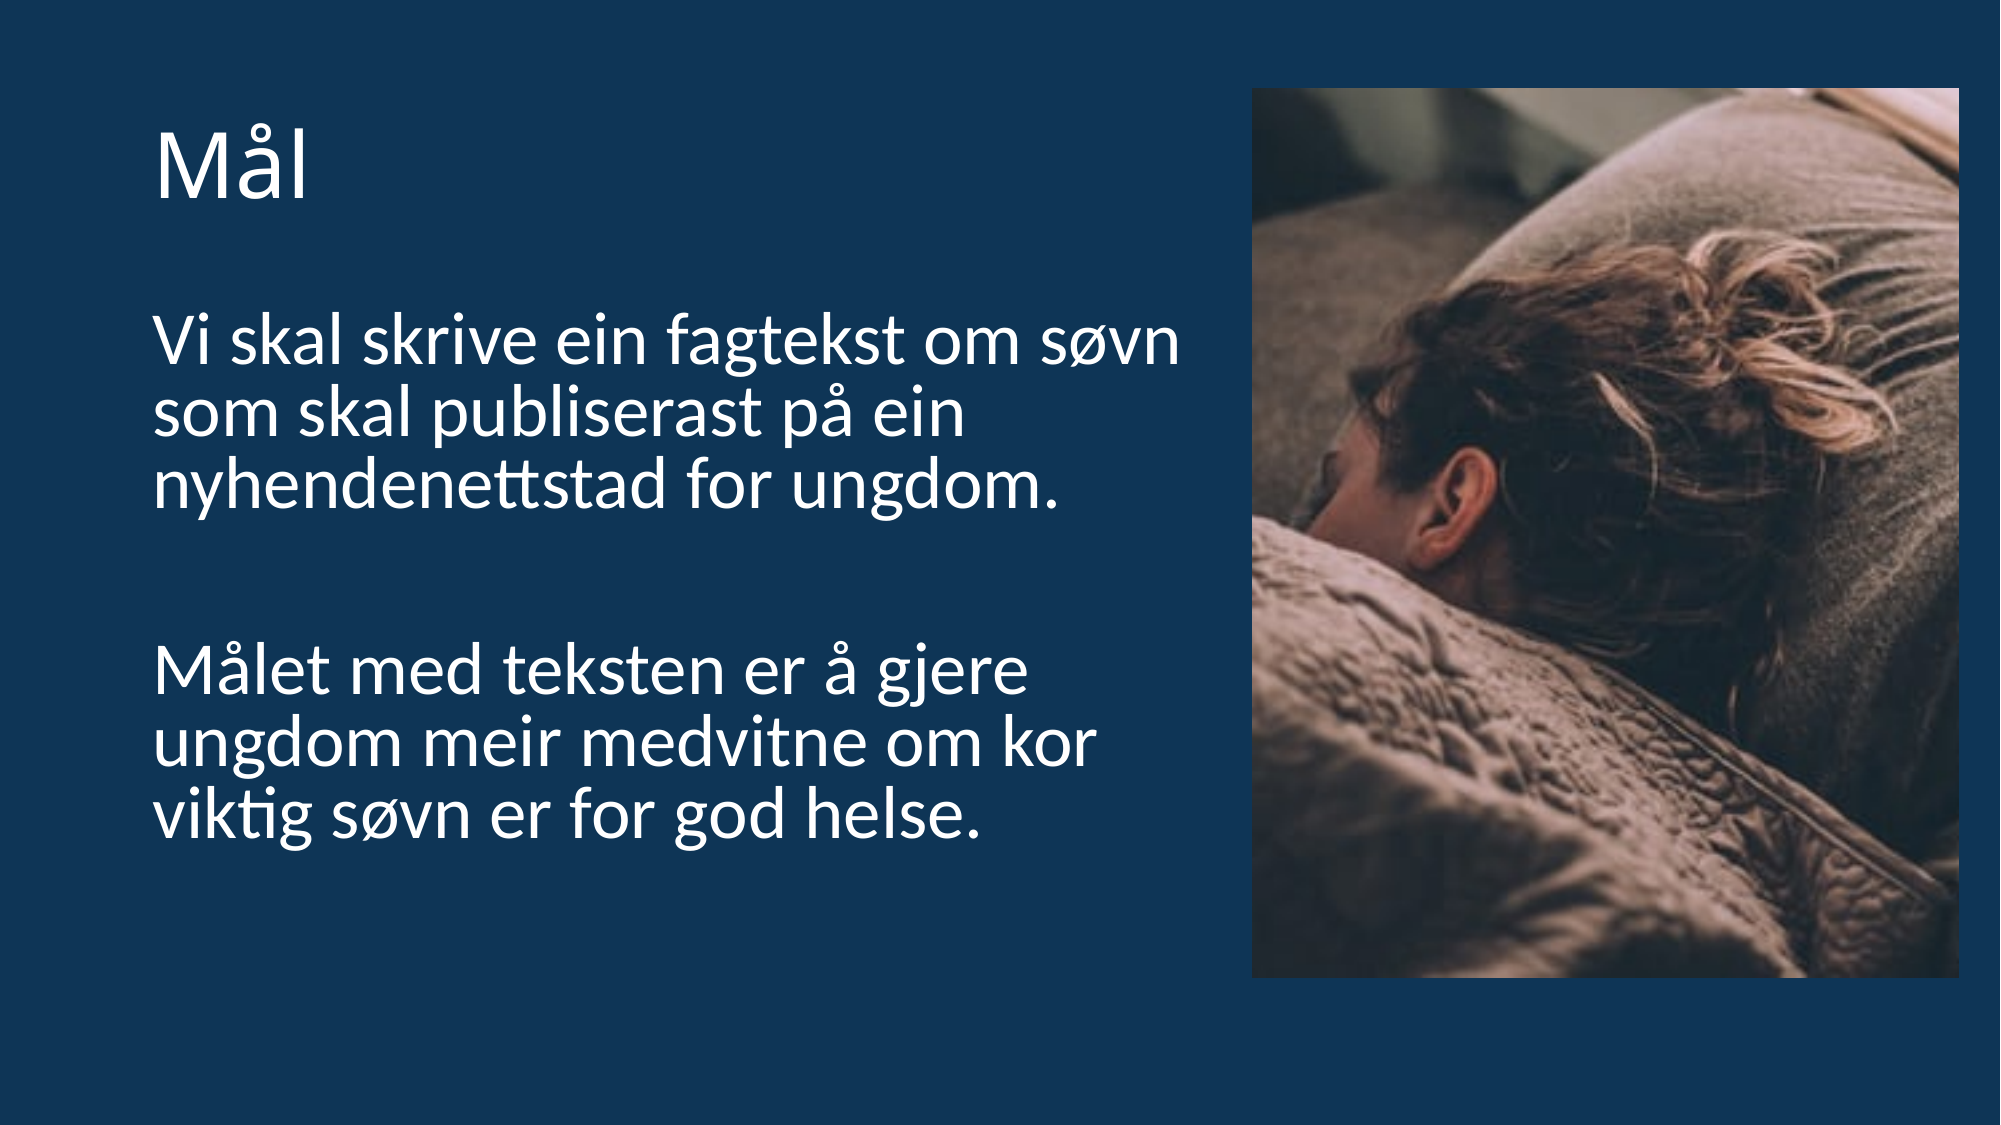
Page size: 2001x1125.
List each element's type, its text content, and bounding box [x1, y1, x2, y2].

picture [1251, 88, 1959, 978]
list Vi skal skrive ein fagtekst om søvn som skal publiserast på ein nyhendenettstad for ungdom. Målet med teksten er å gjere ungdom meir medvitne om kor viktig søvn er for god helse. [137, 299, 1229, 1014]
title Mål [137, 59, 1863, 278]
